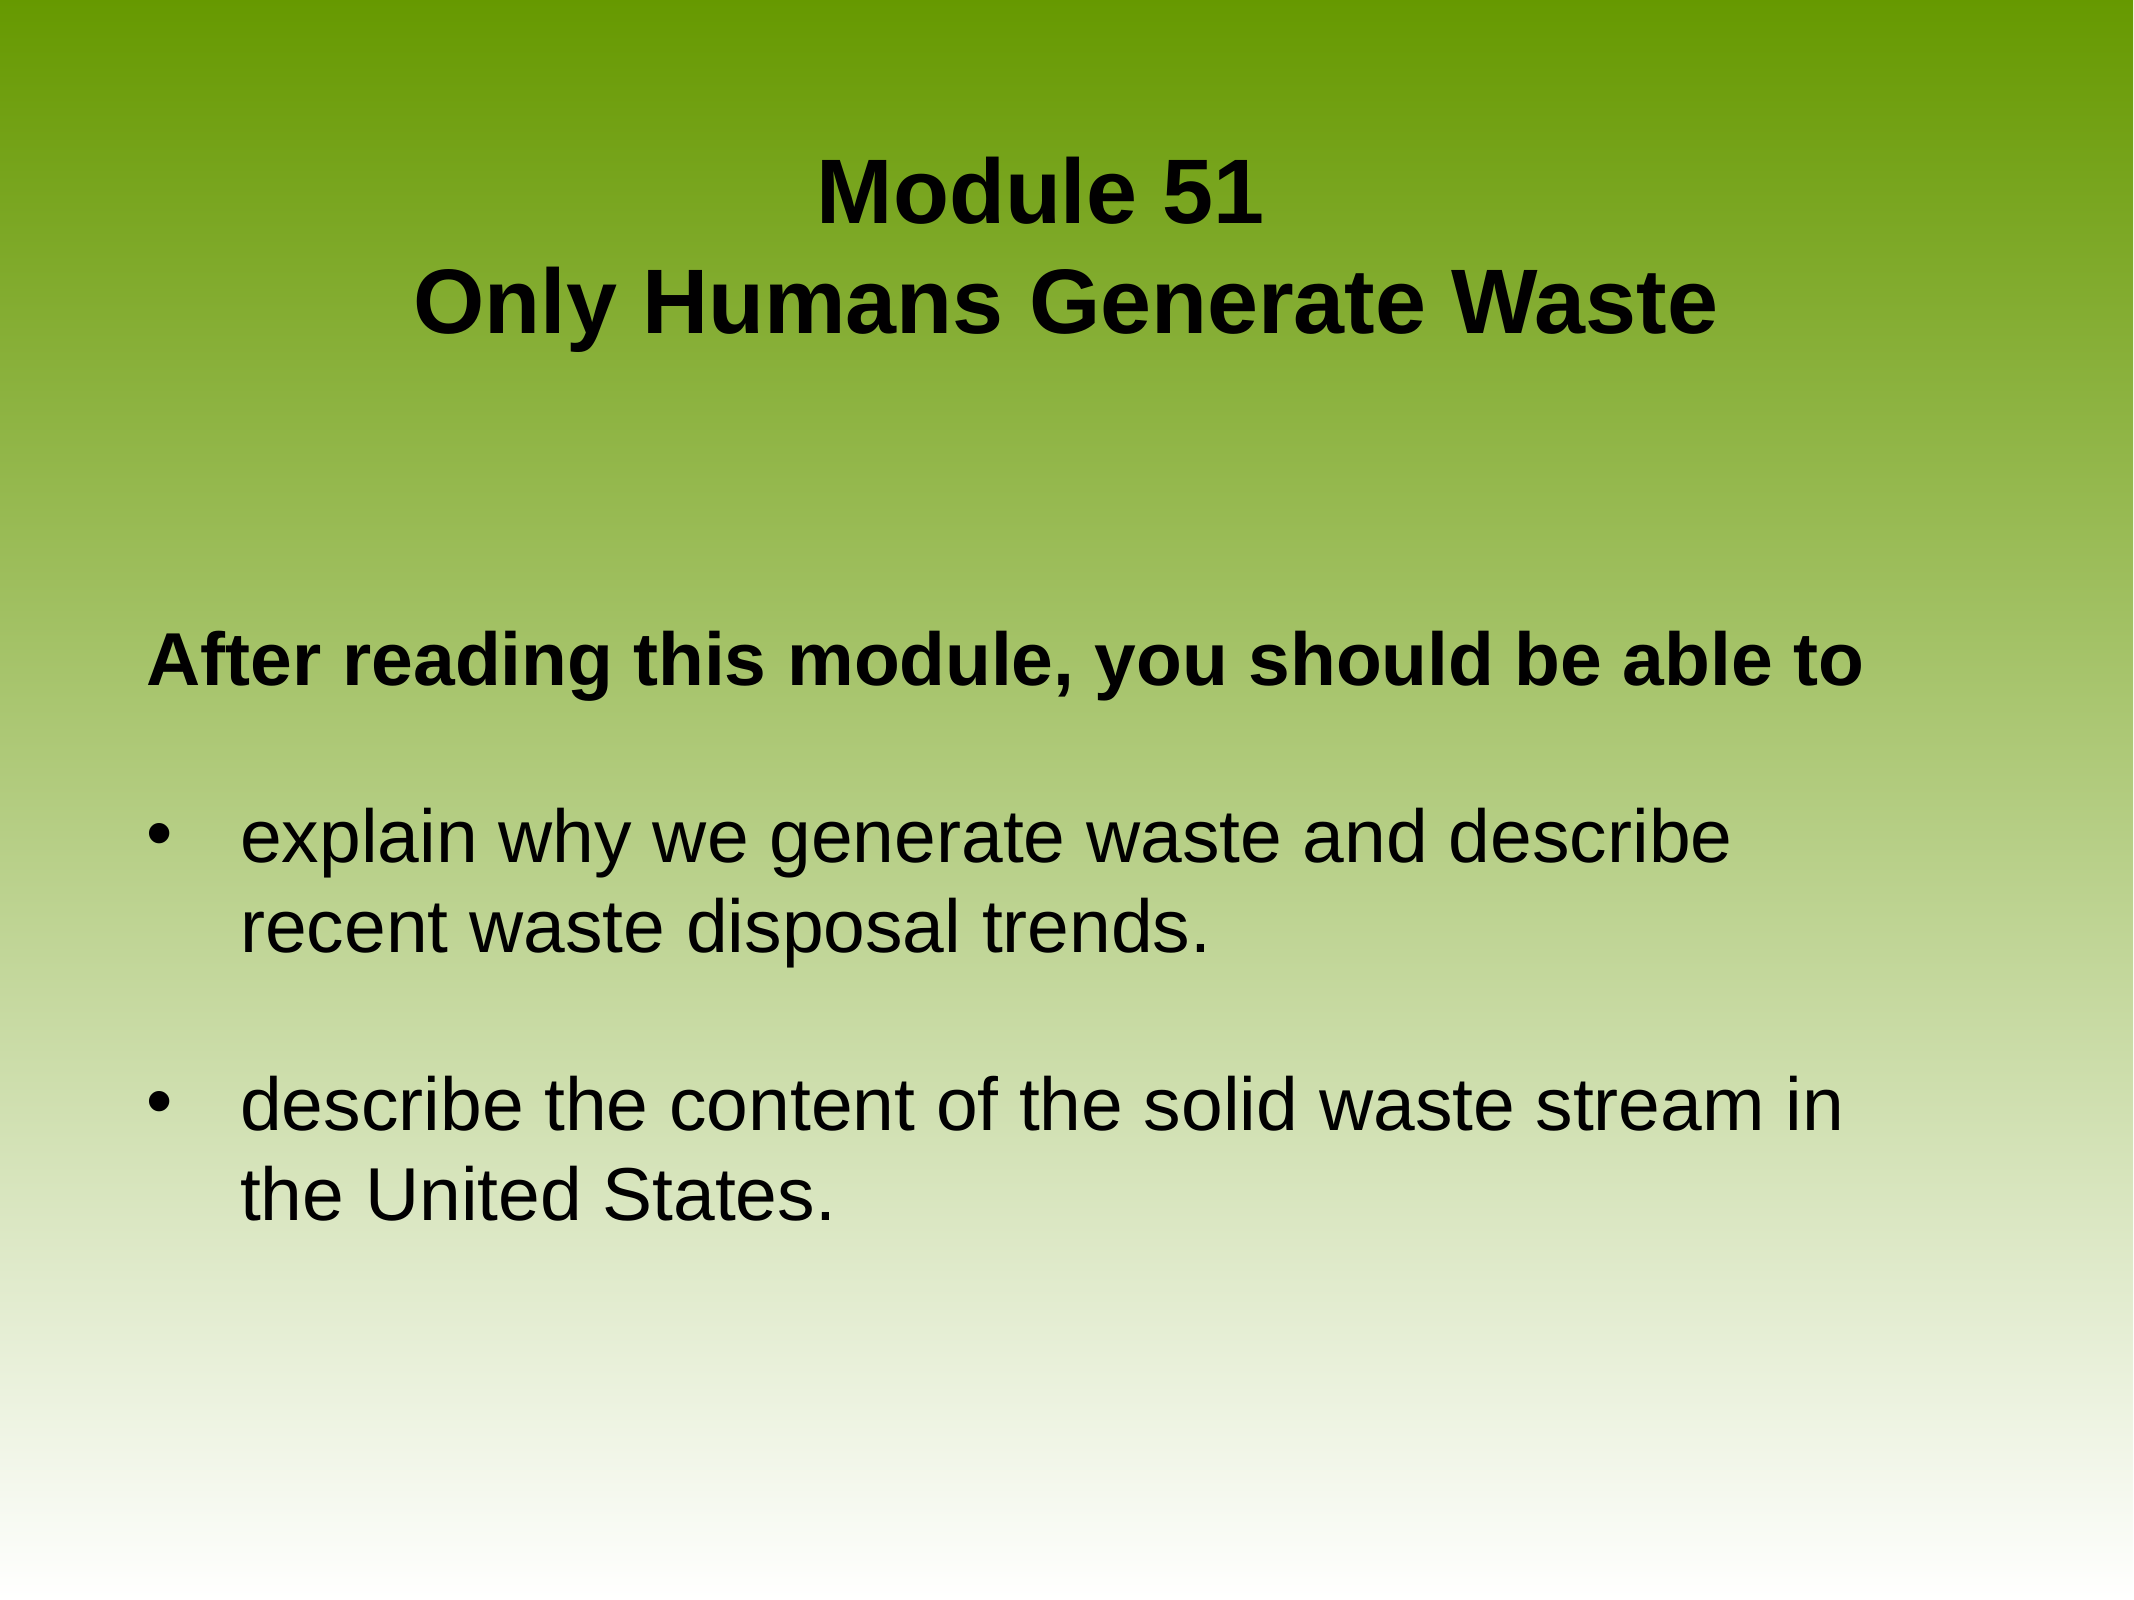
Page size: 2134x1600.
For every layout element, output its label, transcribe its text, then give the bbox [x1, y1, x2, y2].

list After reading this module, you should be able to explain why we generate waste and describe recent waste disposal trends. describe the content of the solid waste stream in the United States. [138, 443, 1925, 1402]
title Module 51 Only Humans Generate Waste [208, 39, 1925, 443]
